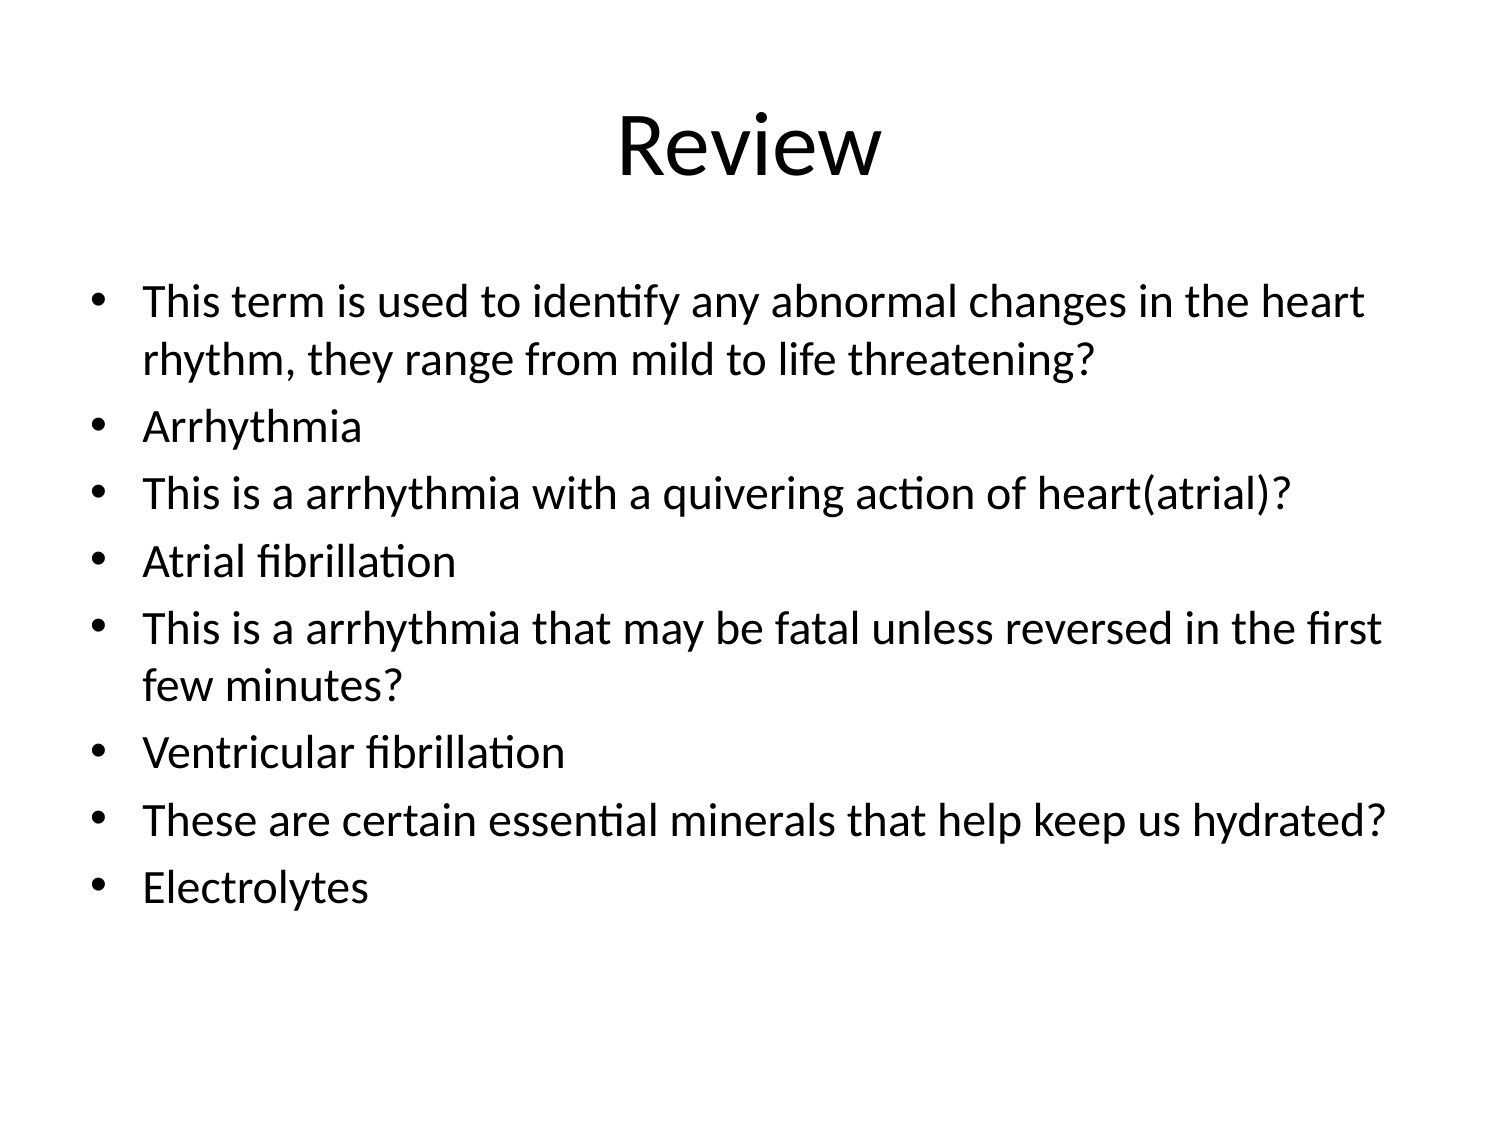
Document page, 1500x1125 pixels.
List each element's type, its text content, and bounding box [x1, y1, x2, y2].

title Review [75, 45, 1425, 233]
list This term is used to identify any abnormal changes in the heart rhythm, they range from mild to life threatening? Arrhythmia This is a arrhythmia with a quivering action of heart(atrial)? Atrial fibrillation This is a arrhythmia that may be fatal unless reversed in the first few minutes? Ventricular fibrillation These are certain essential minerals that help keep us hydrated? Electrolytes [75, 262, 1425, 1005]
